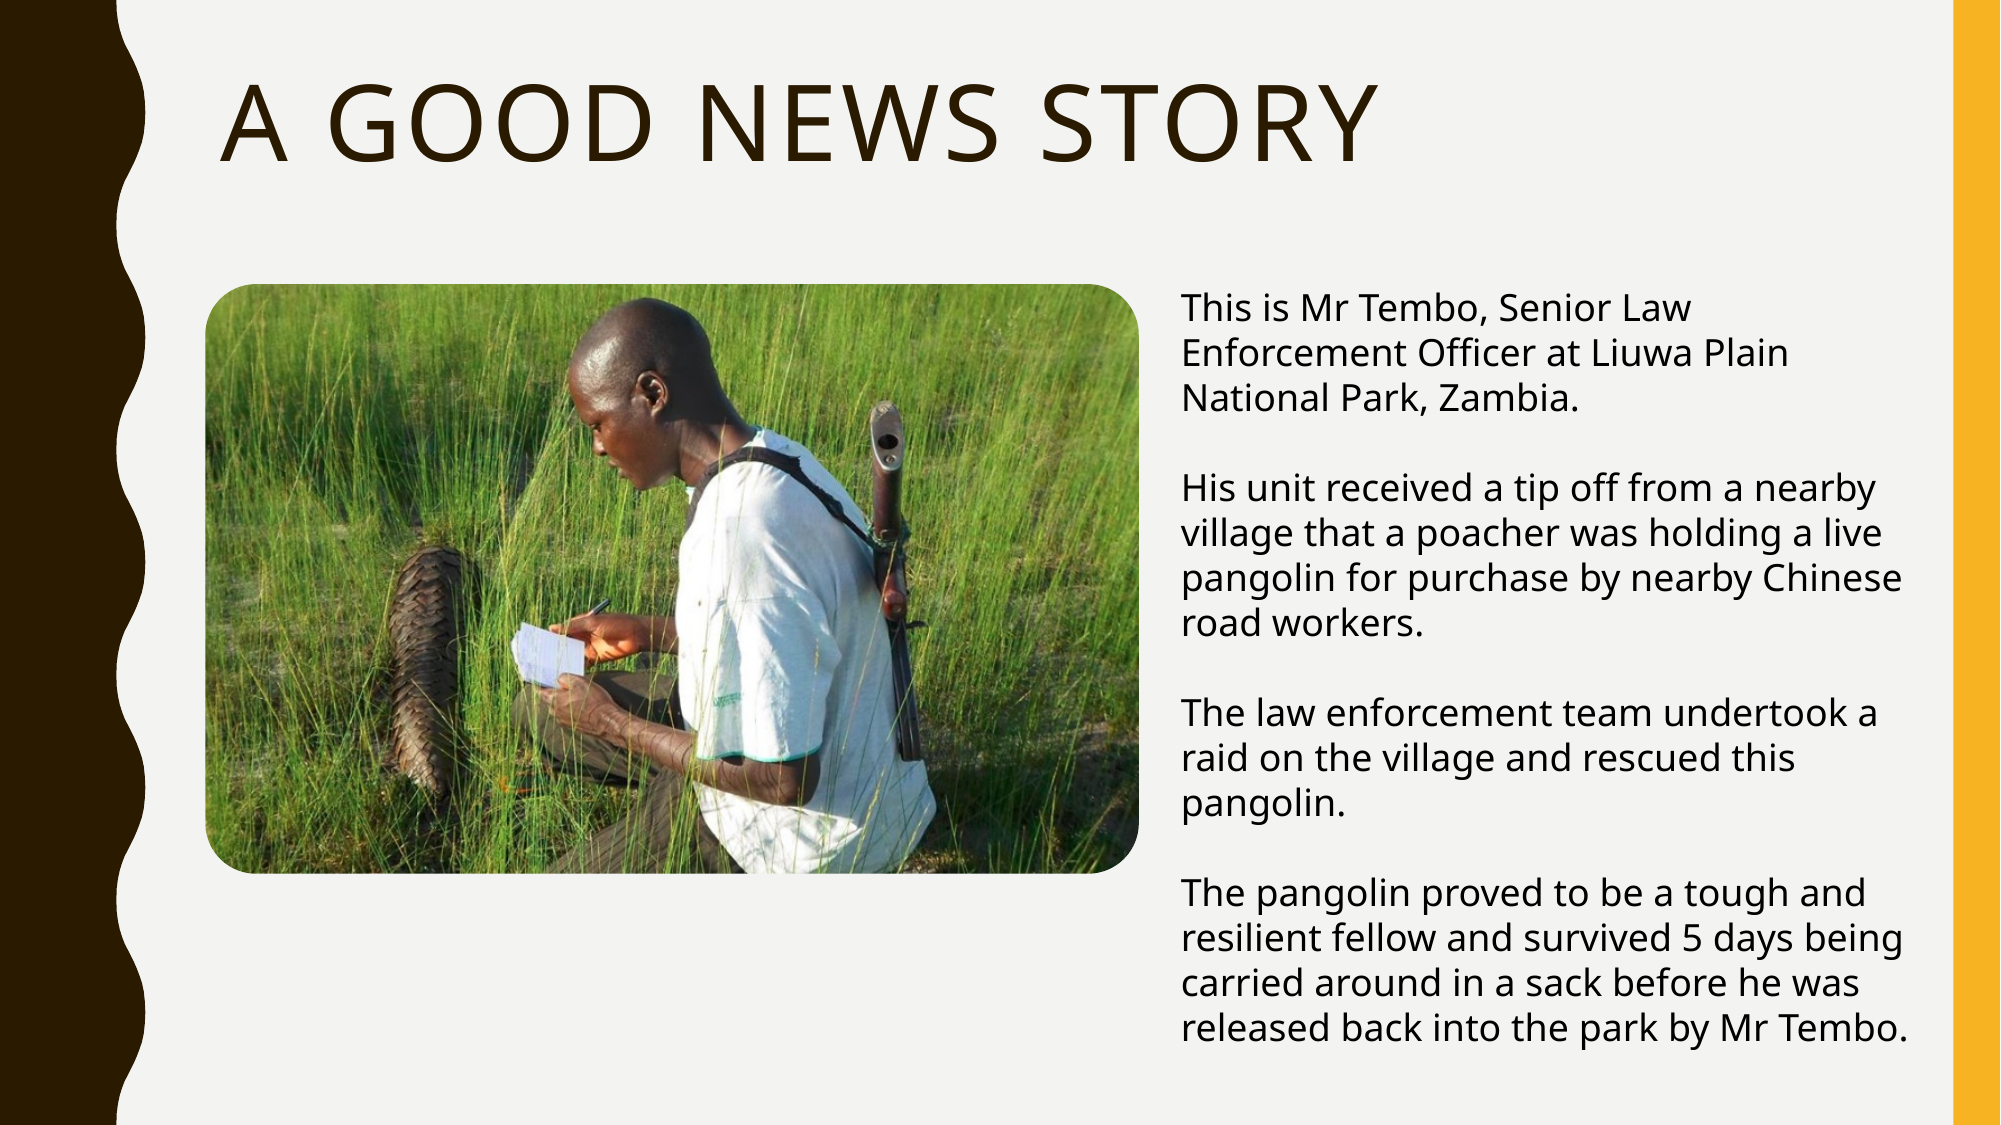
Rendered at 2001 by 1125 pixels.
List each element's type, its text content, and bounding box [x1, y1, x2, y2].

text_box This is Mr Tembo, Senior Law Enforcement Officer at Liuwa Plain National Park, Zambia. His unit received a tip off from a nearby village that a poacher was holding a live pangolin for purchase by nearby Chinese road workers. The law enforcement team undertook a raid on the village and rescued this pangolin. The pangolin proved to be a tough and resilient fellow and survived 5 days being carried around in a sack before he was released back into the park by Mr Tembo. [1166, 276, 1931, 1125]
title A good news story [205, 62, 1875, 308]
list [205, 284, 1139, 874]
